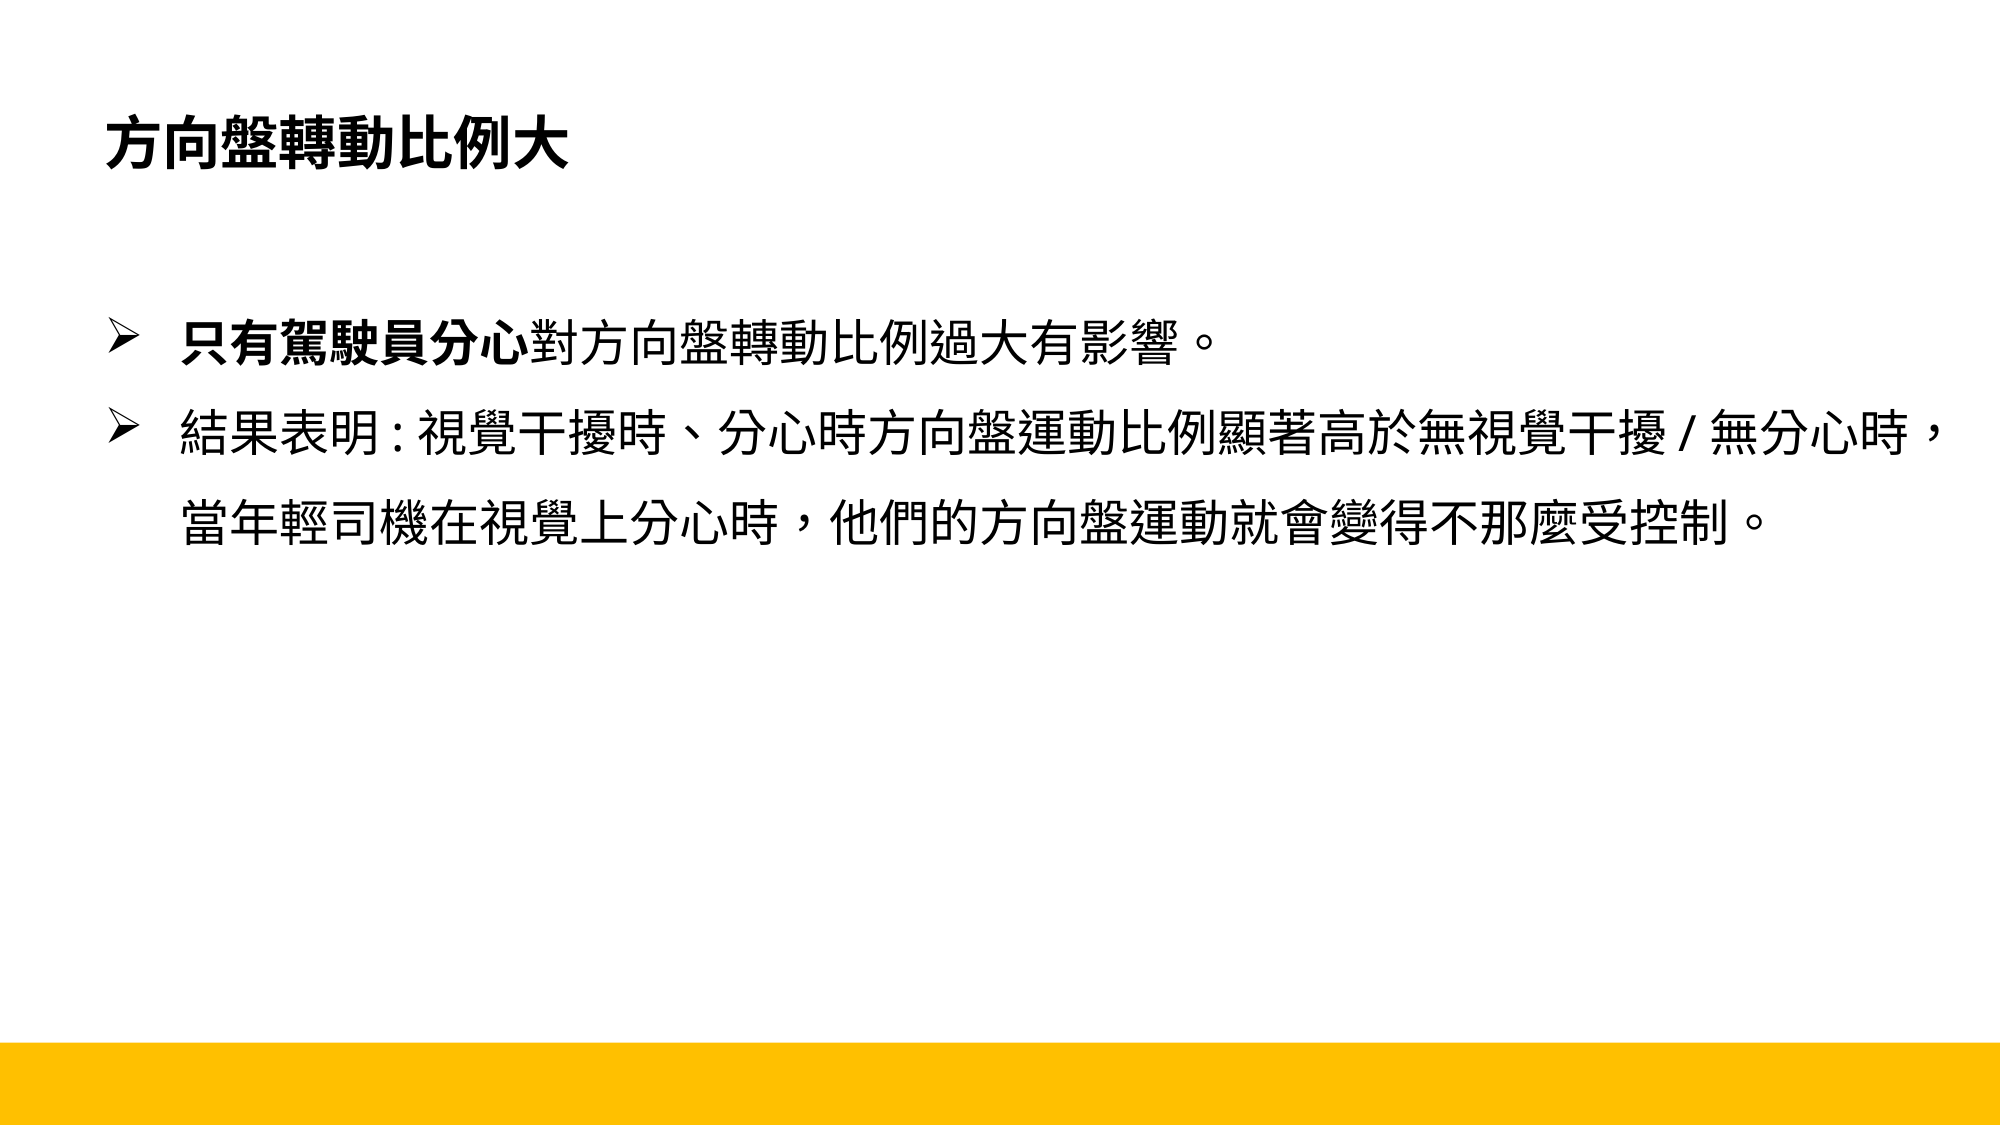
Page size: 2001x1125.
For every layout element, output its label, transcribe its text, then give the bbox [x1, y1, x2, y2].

text_box [0, 1042, 2000, 1125]
text_box 方向盤轉動比例大 只有駕駛員分心對方向盤轉動比例過大有影響。 結果表明:視覺干擾時、分心時方向盤運動比例顯著高於無視覺干擾/無分心時，當年輕司機在視覺上分心時，他們的方向盤運動就會變得不那麼受控制。 [89, 64, 1954, 739]
